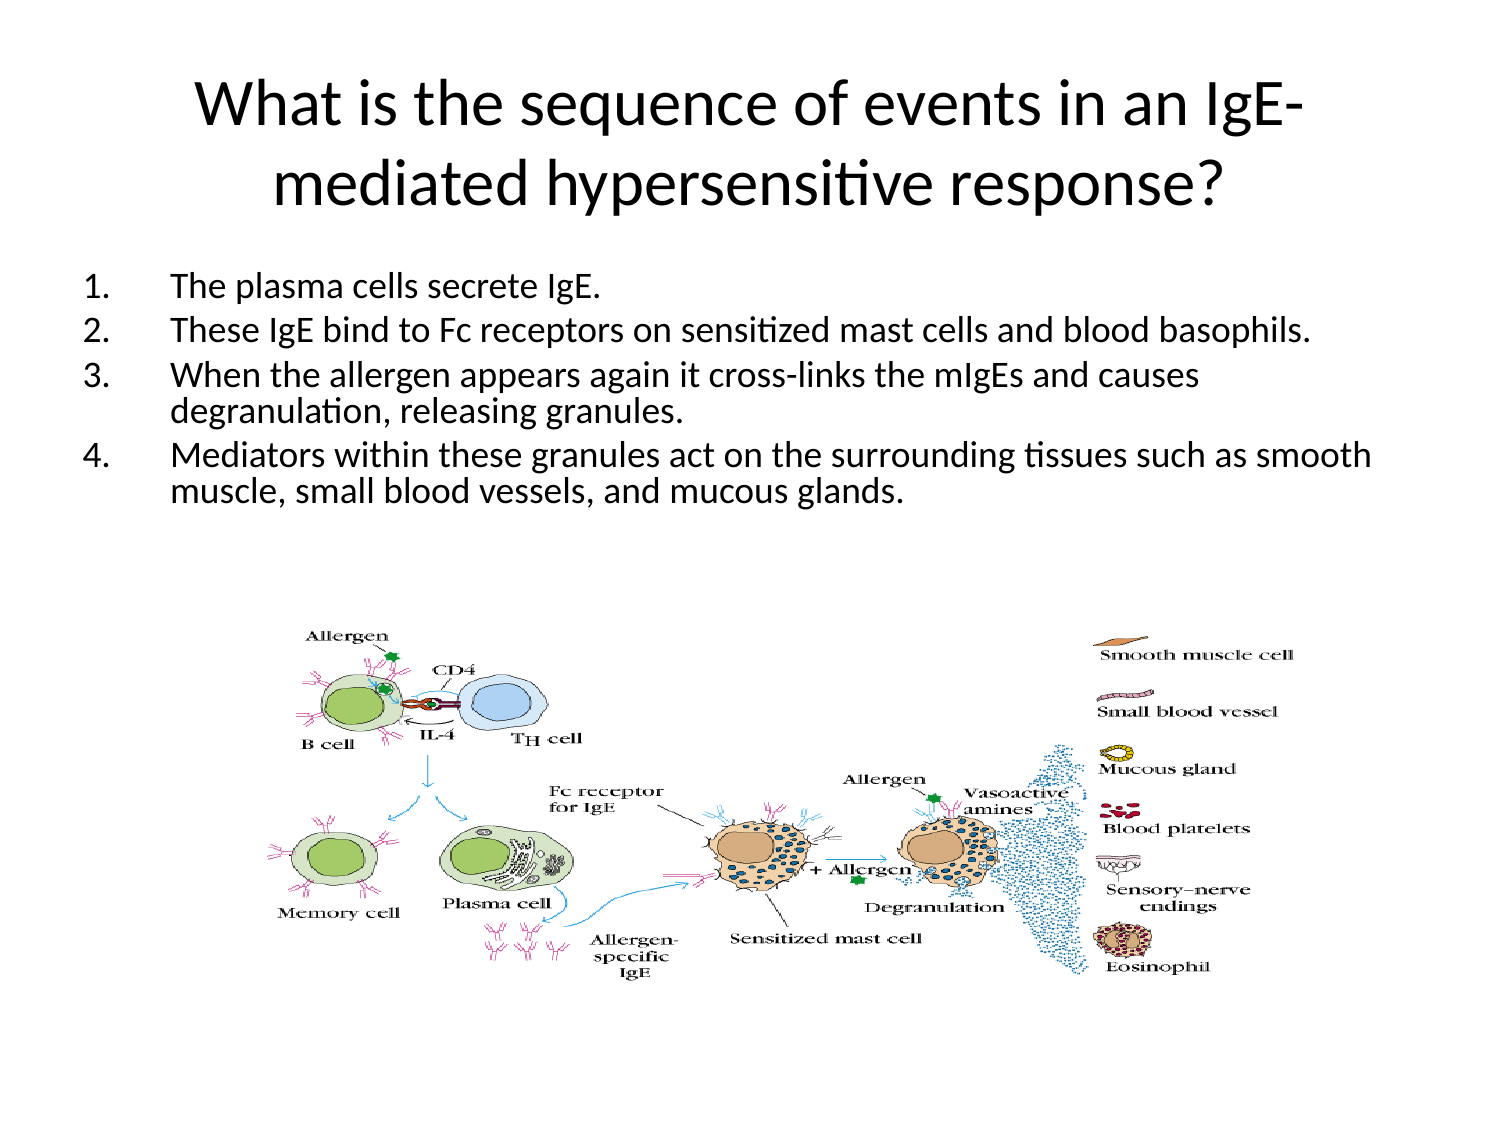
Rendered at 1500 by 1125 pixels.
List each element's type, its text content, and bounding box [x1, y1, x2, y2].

title What is the sequence of events in an IgE-mediated hypersensitive response? [74, 44, 1426, 234]
list The plasma cells secrete IgE. These IgE bind to Fc receptors on sensitized mast cells and blood basophils. When the allergen appears again it cross-links the mIgEs and causes degranulation, releasing granules. Mediators within these granules act on the surrounding tissues such as smooth muscle, small blood vessels, and mucous glands. [74, 261, 1426, 622]
picture [262, 624, 1301, 985]
